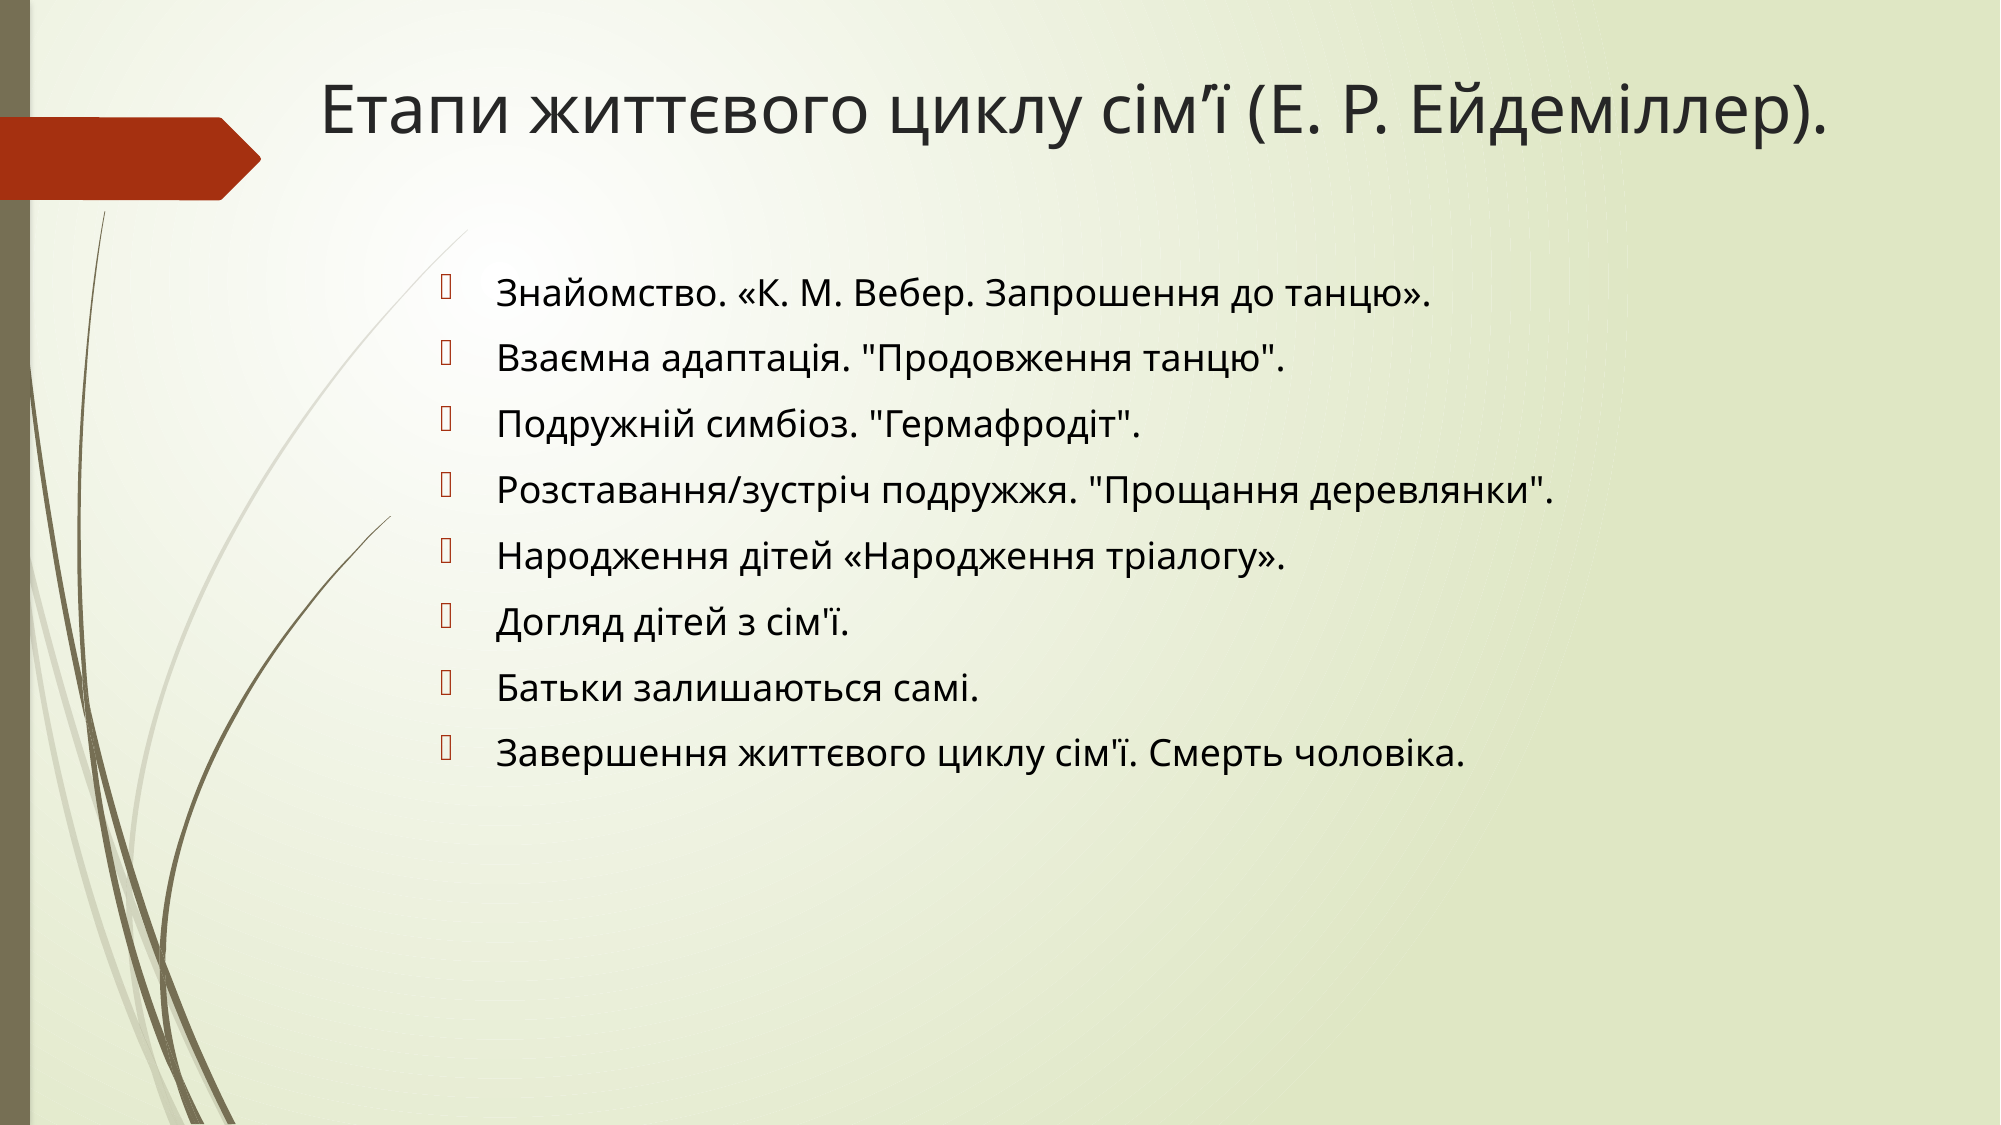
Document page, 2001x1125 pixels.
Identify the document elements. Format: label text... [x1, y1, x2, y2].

list Знайомство. «К. М. Вебер. Запрошення до танцю». Взаємна адаптація. "Продовження танцю". Подружній симбіоз. "Гермафродіт". Розставання/зустріч подружжя. "Прощання деревлянки". Народження дітей «Народження тріалогу». Догляд дітей з сім'ї. Батьки залишаються самі. Завершення життєвого циклу сім'ї. Смерть чоловіка. [424, 195, 1888, 970]
title Етапи життєвого циклу сім’ї (Е. Р. Ейдеміллер). [304, 58, 1888, 222]
